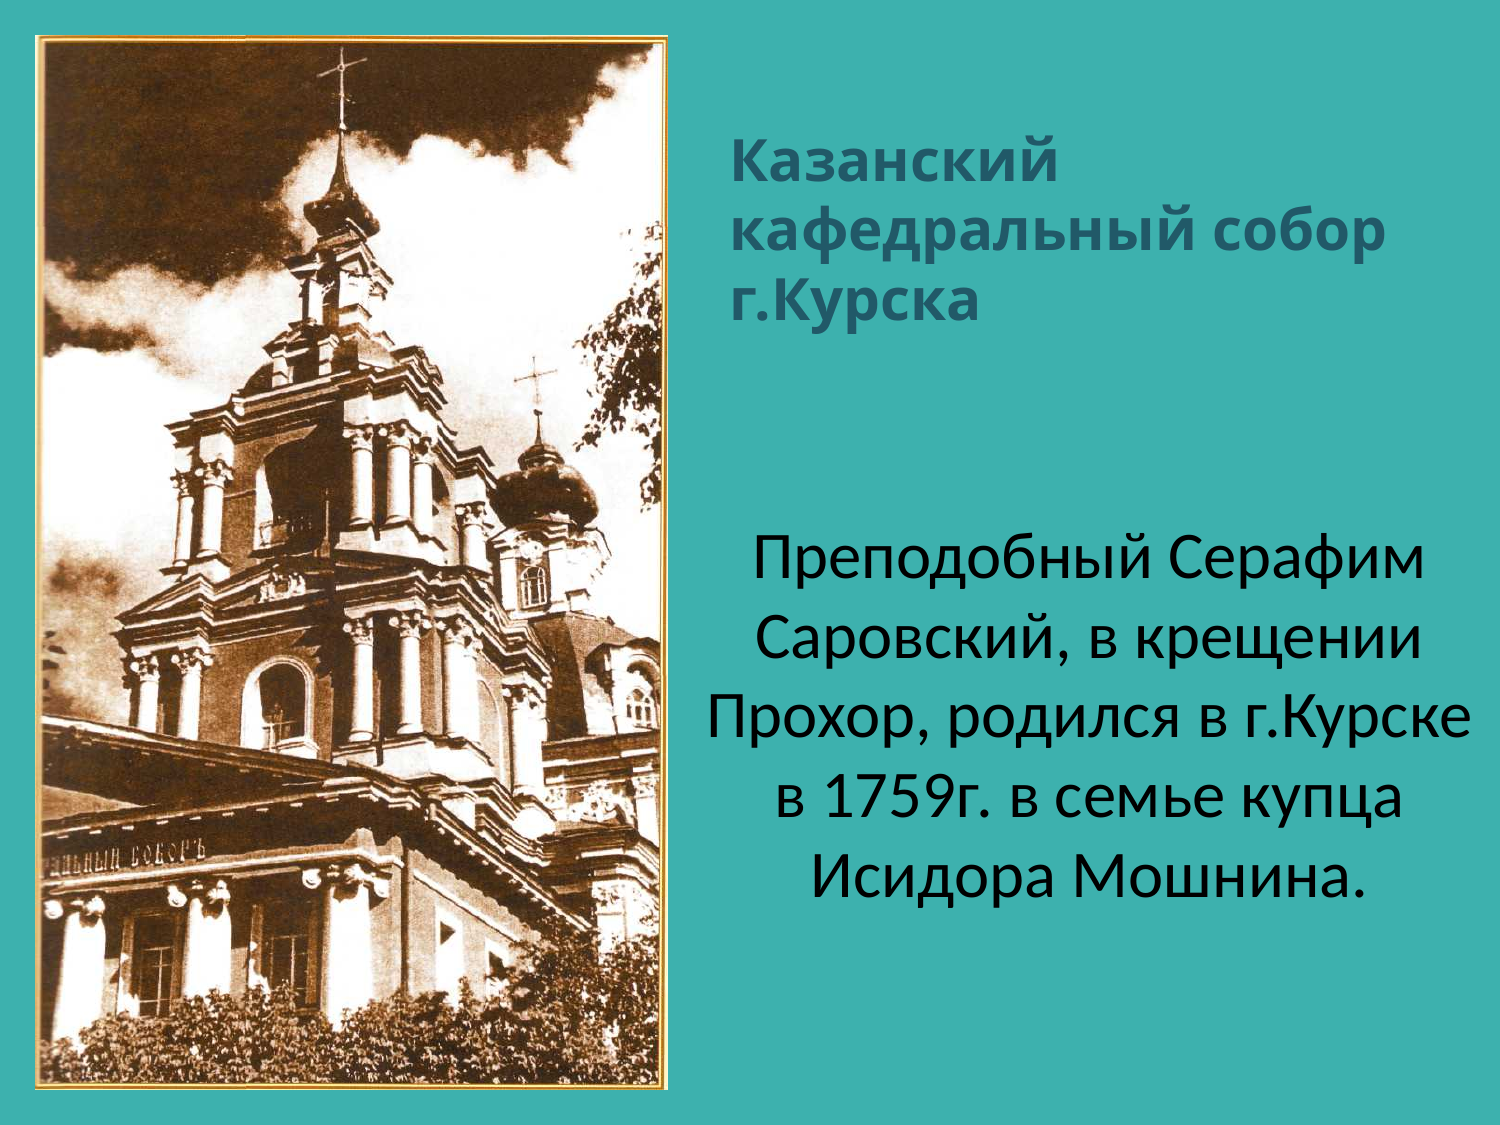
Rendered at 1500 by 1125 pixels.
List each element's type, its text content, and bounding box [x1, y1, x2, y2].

list Преподобный Серафим Саровский, в крещении Прохор, родился в г.Курске в 1759г. в семье купца Исидора Мошнина. [679, 503, 1500, 1090]
picture [34, 34, 669, 1091]
title Казанский кафедральный собор г.Курска [714, 46, 1477, 340]
